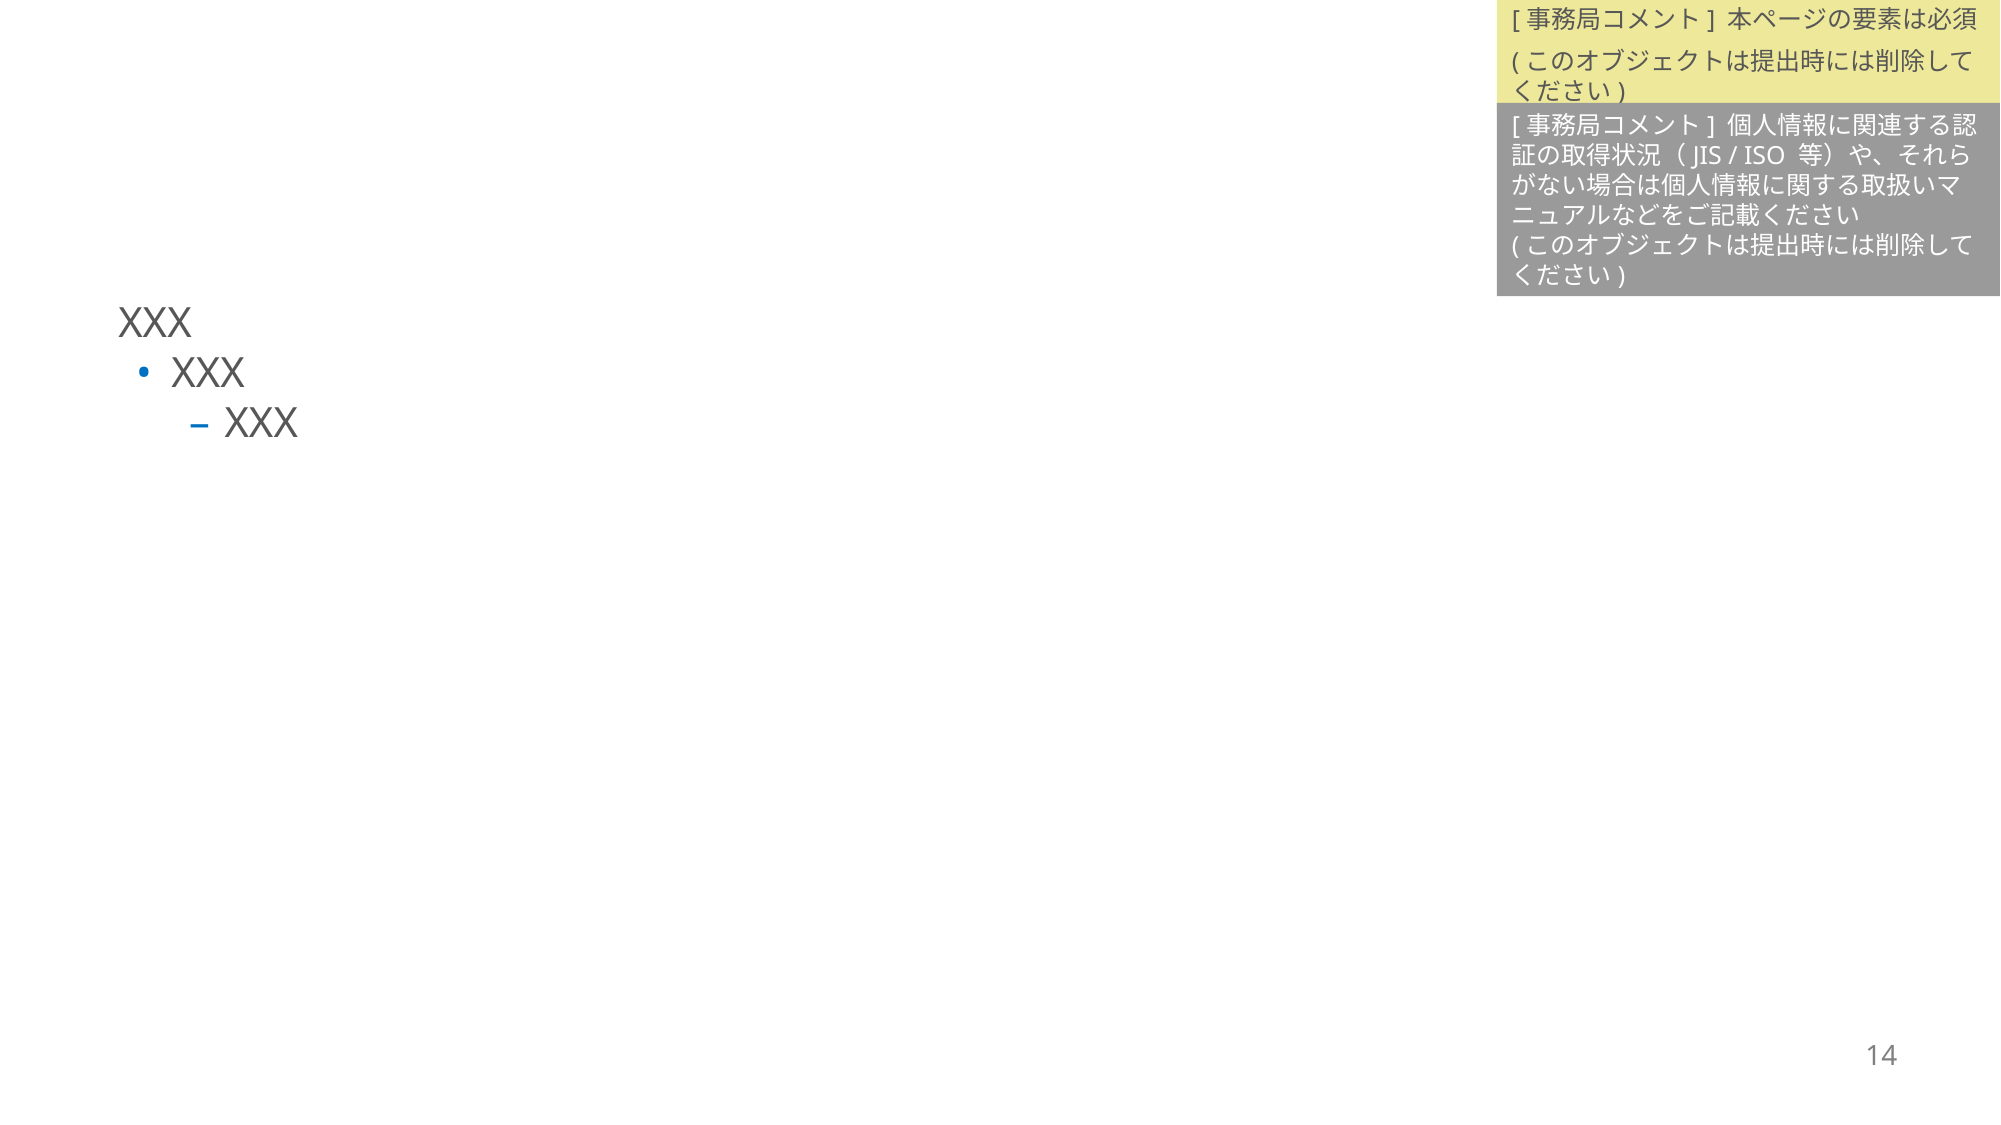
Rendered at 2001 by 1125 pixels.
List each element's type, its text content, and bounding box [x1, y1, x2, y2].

text_box XXX XXX XXX [102, 288, 1898, 1011]
text_box [事務局コメント] 個人情報に関連する認証の取得状況（JIS / ISO 等）や、それらがない場合は個人情報に関する取扱いマニュアルなどをご記載ください (このオブジェクトは提出時には削除してください) [1496, 102, 2000, 297]
text_box [事務局コメント] 本ページの要素は必須 (このオブジェクトは提出時には削除してください) [1496, 0, 2000, 102]
